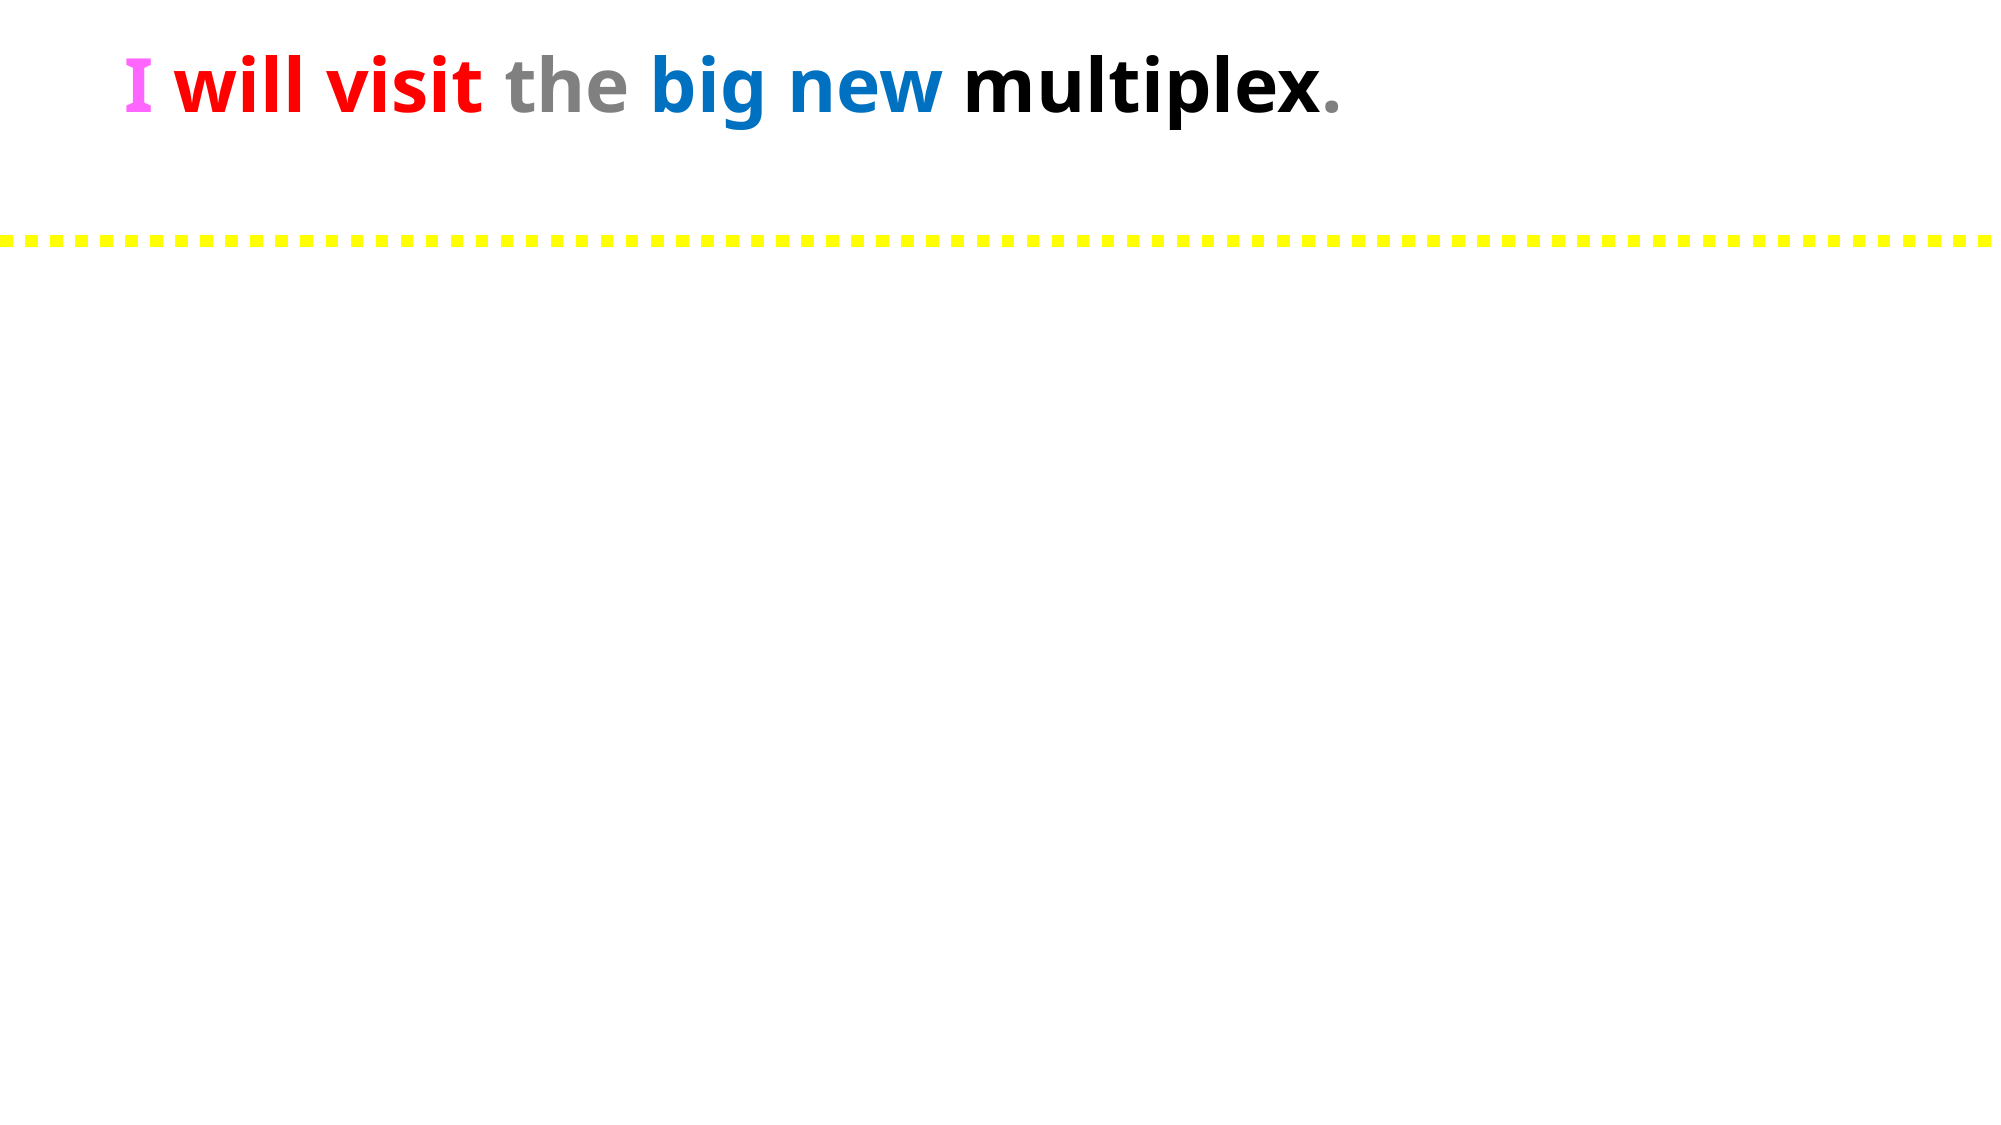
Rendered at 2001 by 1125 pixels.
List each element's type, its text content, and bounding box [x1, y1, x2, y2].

text_box I will visit the big new multiplex. [109, 29, 1907, 135]
